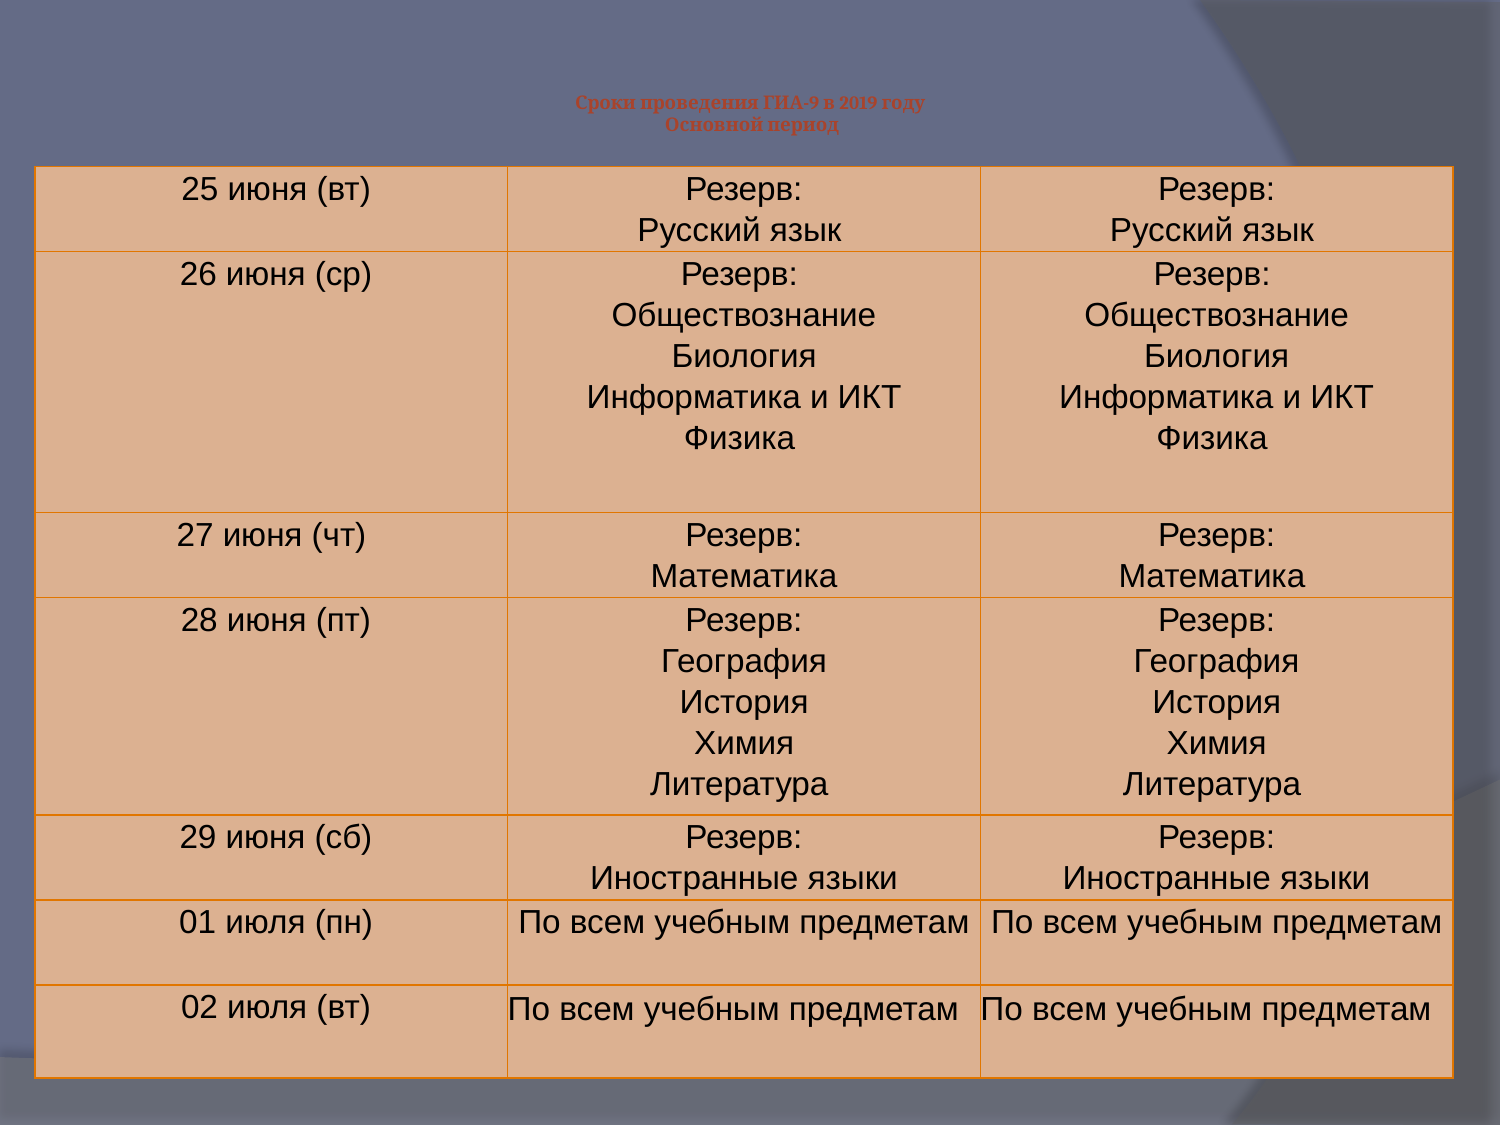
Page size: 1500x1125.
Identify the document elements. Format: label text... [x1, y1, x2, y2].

table_header Резерв: Русский язык [508, 167, 980, 251]
table_header 25 июня (вт) [36, 167, 507, 251]
table_cell Резерв: Обществознание Биология Информатика и ИКТ Физика [508, 252, 980, 512]
table_cell 26 июня (ср) [36, 252, 507, 512]
table_cell Резерв: Обществознание Биология Информатика и ИКТ Физика [981, 252, 1452, 512]
table_cell По всем учебным предметам [508, 901, 980, 984]
title Сроки проведения ГИА-9 в 2019 году Основной период [0, 82, 1500, 176]
table_cell Резерв: Иностранные языки [508, 816, 980, 899]
table_cell Резерв: География История Химия Литература [508, 598, 980, 814]
table_cell Резерв: Иностранные языки [981, 816, 1452, 899]
table_cell По всем учебным предметам [508, 986, 980, 1077]
table_cell Резерв: Математика [981, 513, 1452, 597]
table_header Резерв: Русский язык [981, 167, 1452, 251]
table_cell По всем учебным предметам [981, 901, 1452, 984]
table_cell Резерв: Математика [508, 513, 980, 597]
table_cell 02 июля (вт) [36, 986, 507, 1077]
table_cell 29 июня (сб) [36, 816, 507, 899]
table_cell По всем учебным предметам [981, 986, 1452, 1077]
table_cell 27 июня (чт) [36, 513, 507, 597]
table_cell Резерв: География История Химия Литература [981, 598, 1452, 814]
table_cell 01 июля (пн) [36, 901, 507, 984]
table_cell 28 июня (пт) [36, 598, 507, 814]
